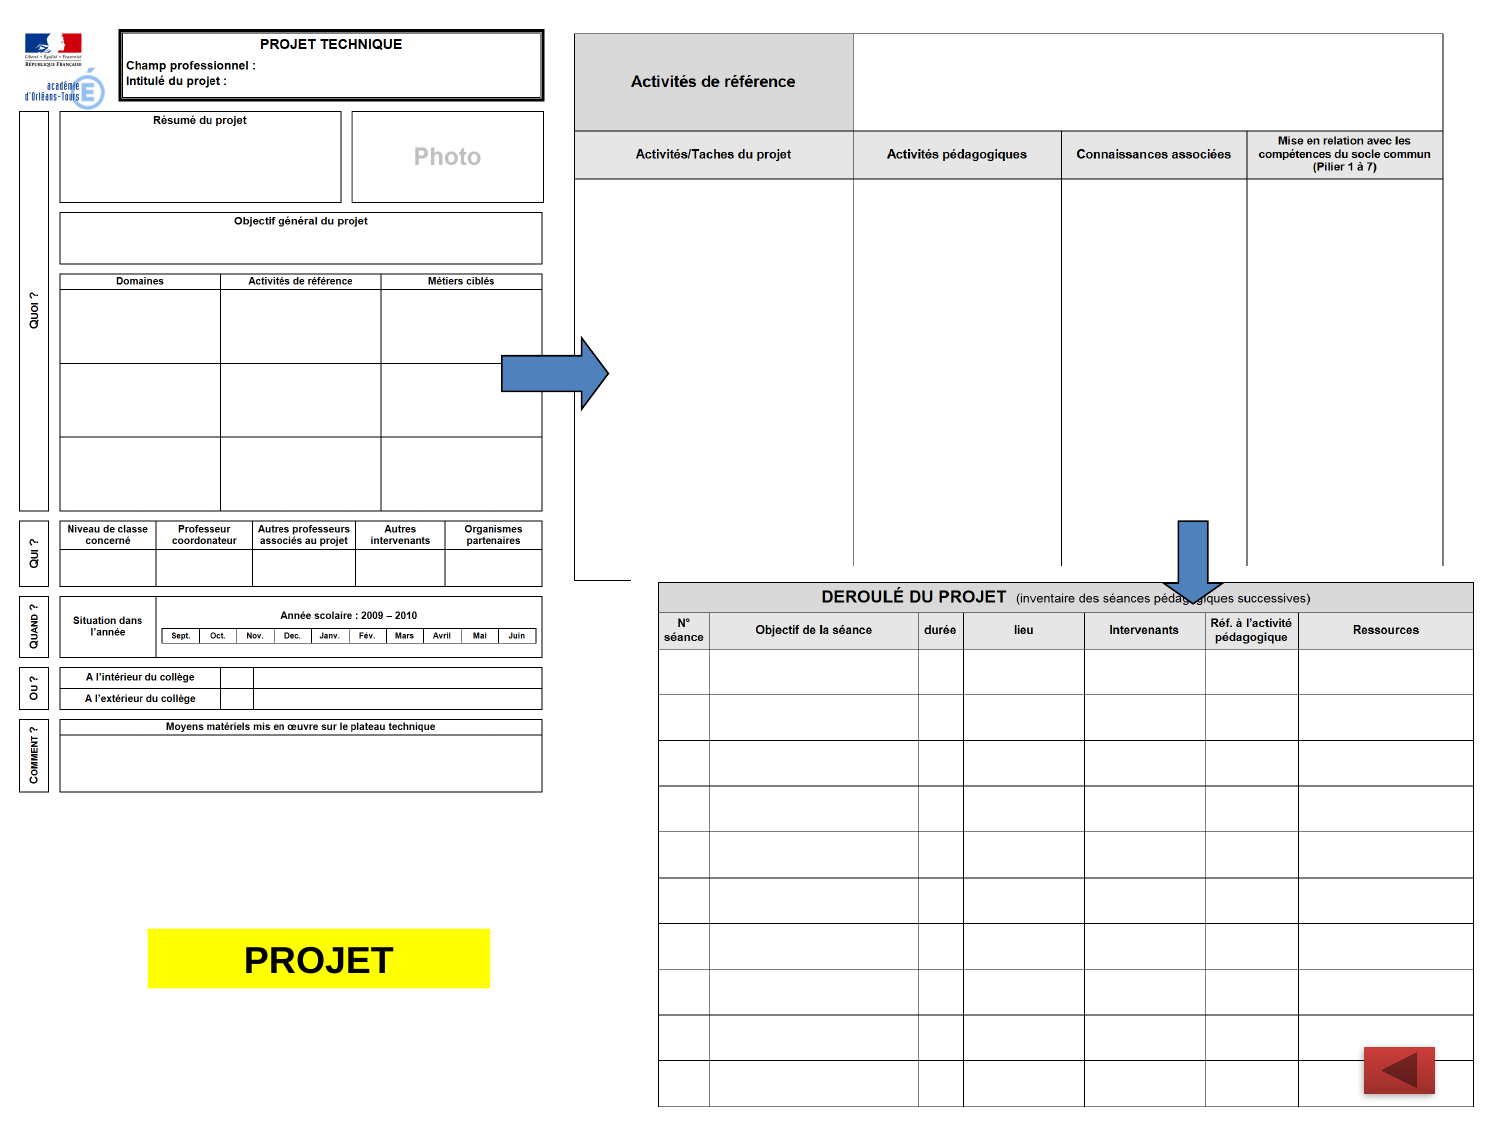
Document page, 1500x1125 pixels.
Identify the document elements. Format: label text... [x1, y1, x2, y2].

text_box PROJET [147, 928, 491, 989]
picture [0, 0, 1500, 1125]
